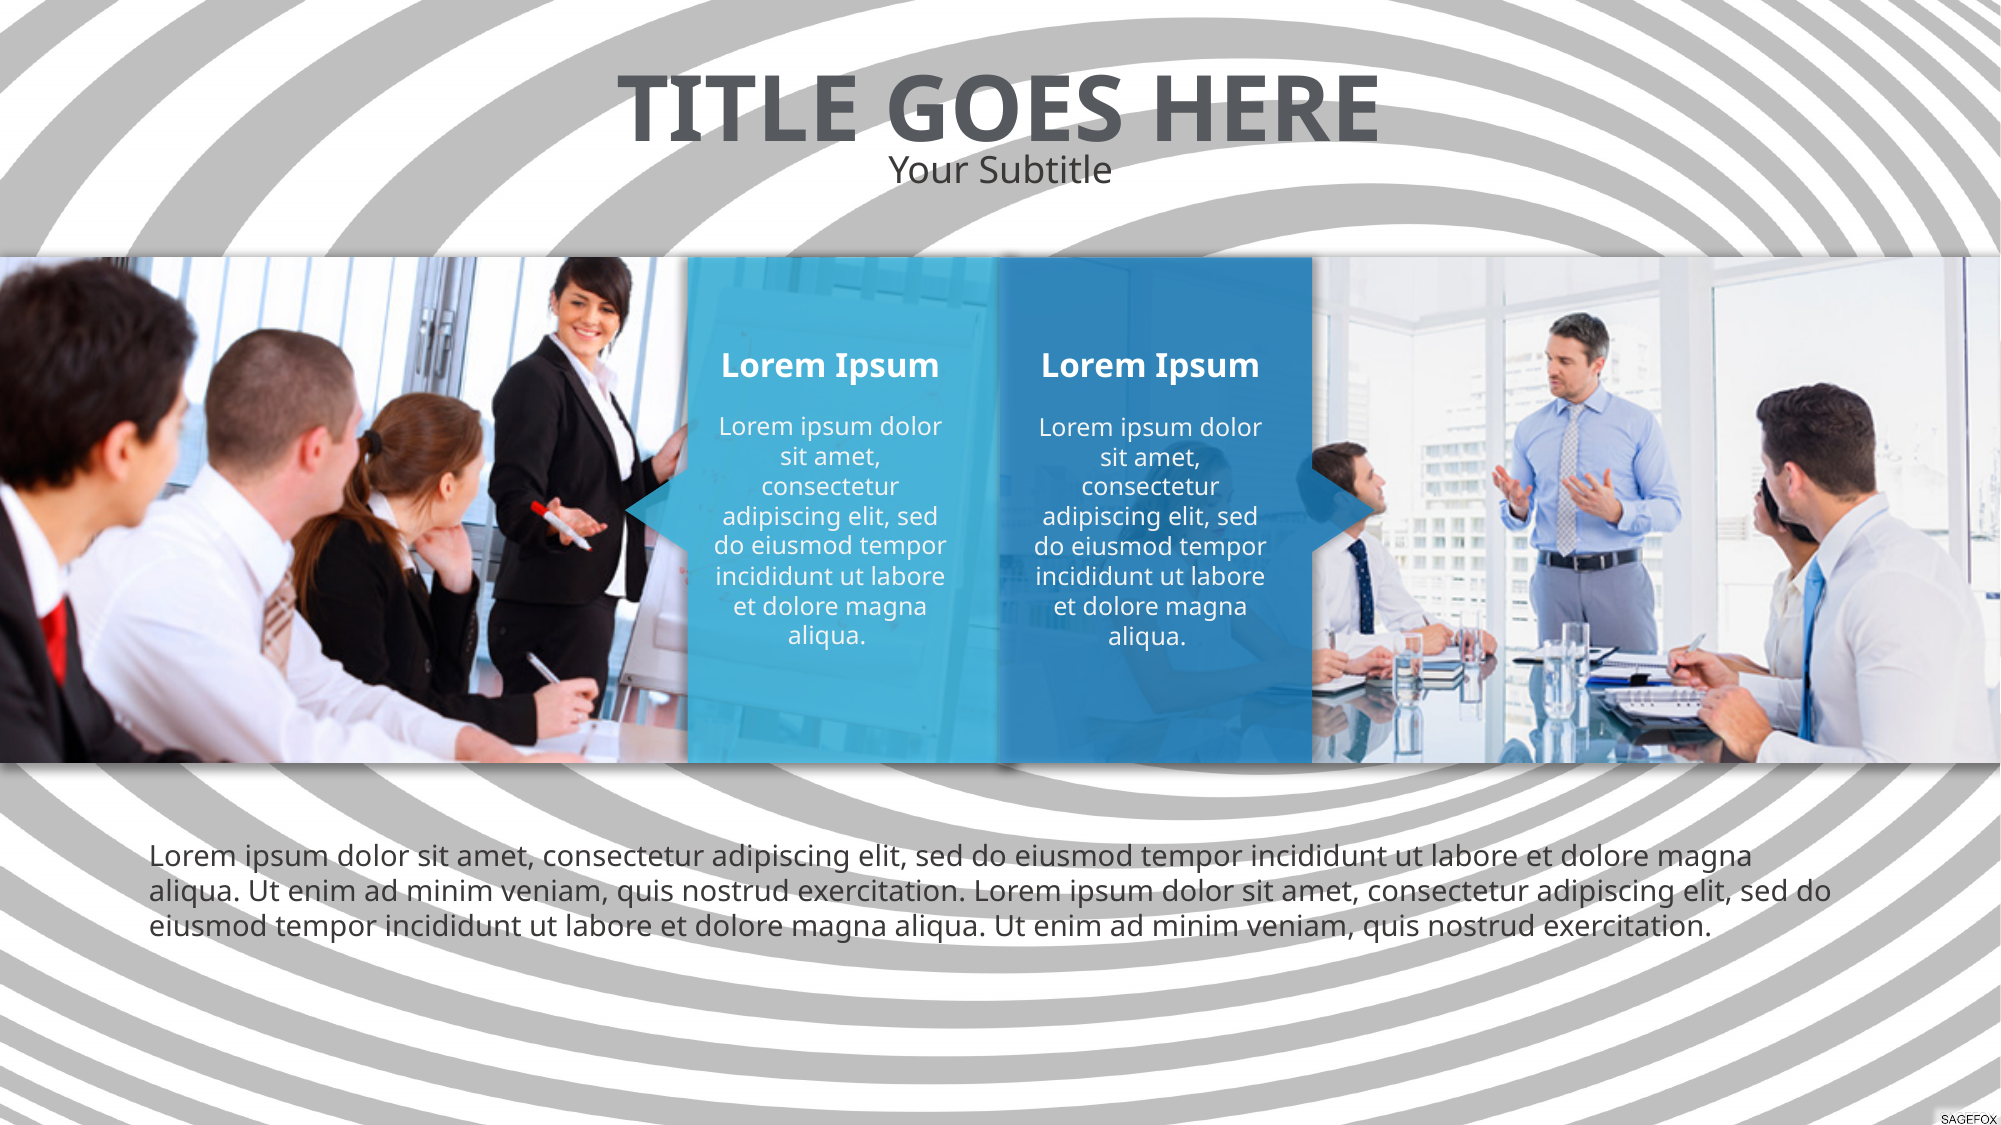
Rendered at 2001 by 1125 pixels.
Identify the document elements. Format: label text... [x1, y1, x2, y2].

picture [1938, 1114, 1999, 1125]
text_box [622, 256, 993, 765]
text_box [548, 42, 1452, 199]
text_box [1324, 256, 2000, 764]
text_box [0, 256, 675, 764]
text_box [1029, 343, 1273, 593]
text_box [708, 342, 953, 593]
text_box [998, 256, 1377, 765]
text_box Lorem ipsum dolor sit amet, consectetur adipiscing elit, sed do eiusmod tempor incididunt ut labore et dolore magna aliqua. Ut enim ad minim veniam, quis nostrud exercitation. Lorem ipsum dolor sit amet, consectetur adipiscing elit, sed do eiusmod tempor incididunt ut labore et dolore magna aliqua. Ut enim ad minim veniam, quis nostrud exercitation. [134, 830, 1866, 950]
